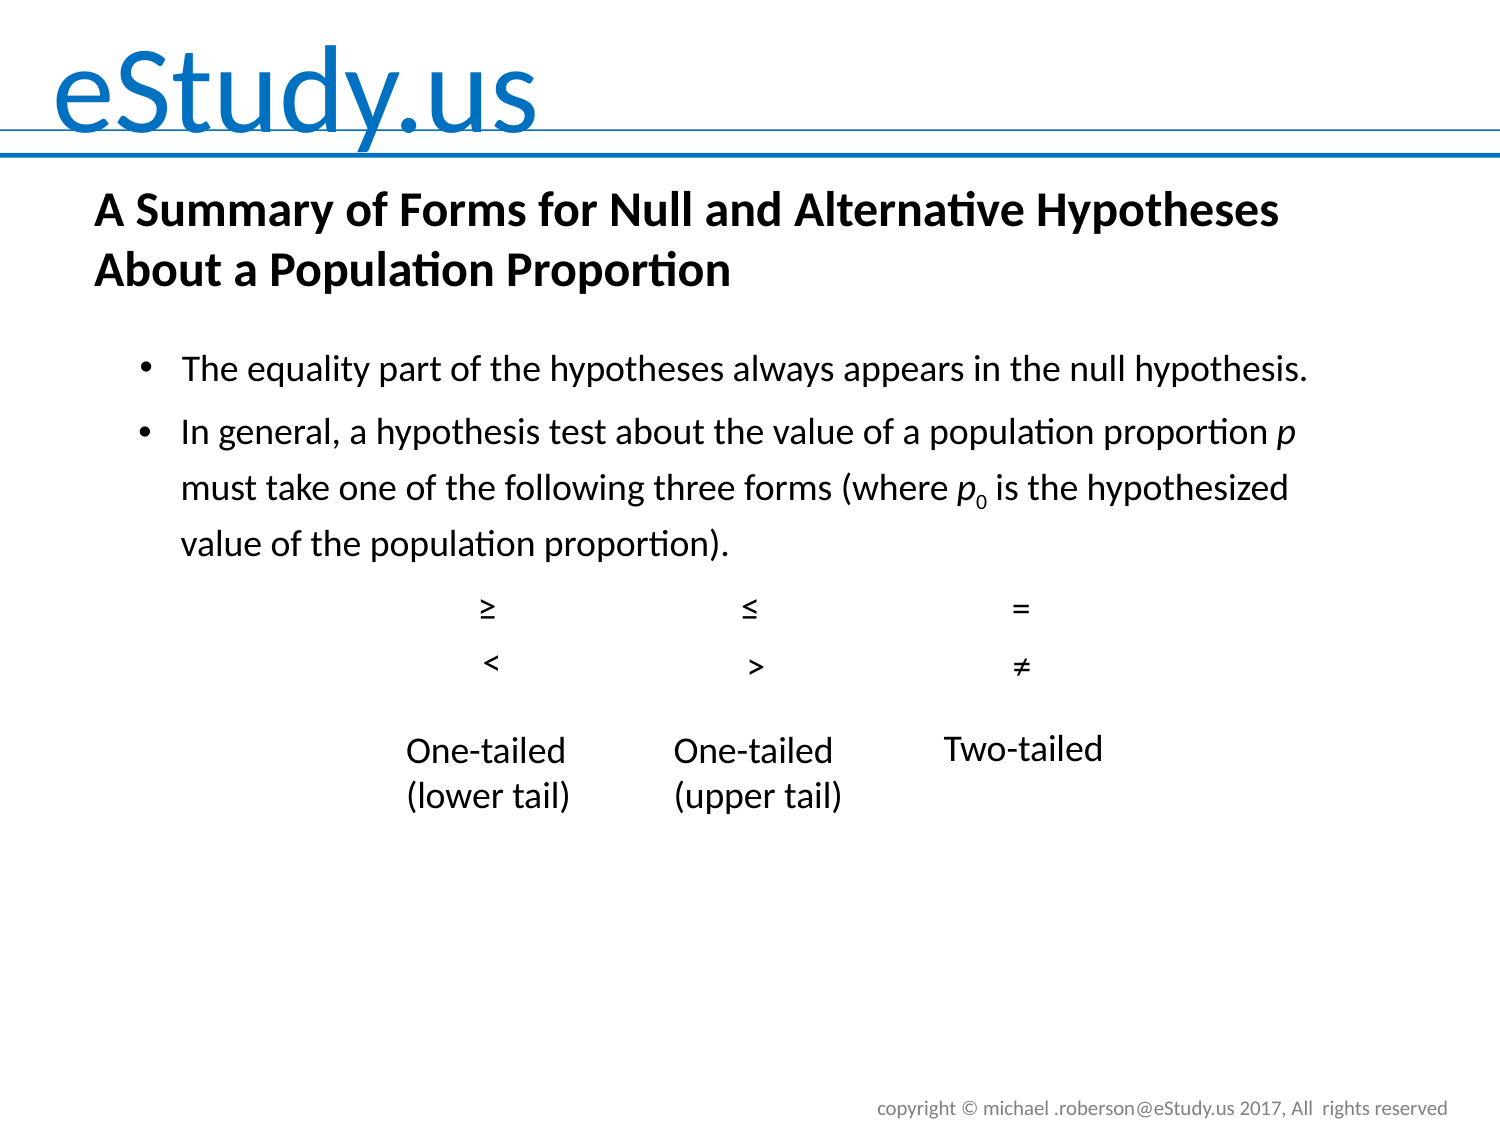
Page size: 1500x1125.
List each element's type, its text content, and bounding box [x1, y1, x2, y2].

text_box Two-tailed [928, 716, 1119, 777]
text_box In general, a hypothesis test about the value of a population proportion p must take one of the following three forms (where p0 is the hypothesized value of the population proportion). [123, 399, 1358, 567]
text_box The equality part of the hypotheses always appears in the null hypothesis. [124, 313, 1360, 425]
text_box One-tailed (upper tail) [658, 718, 858, 824]
text_box A Summary of Forms for Null and Alternative Hypotheses About a Population Proportion [82, 186, 1358, 287]
text_box One-tailed (lower tail) [391, 718, 586, 824]
